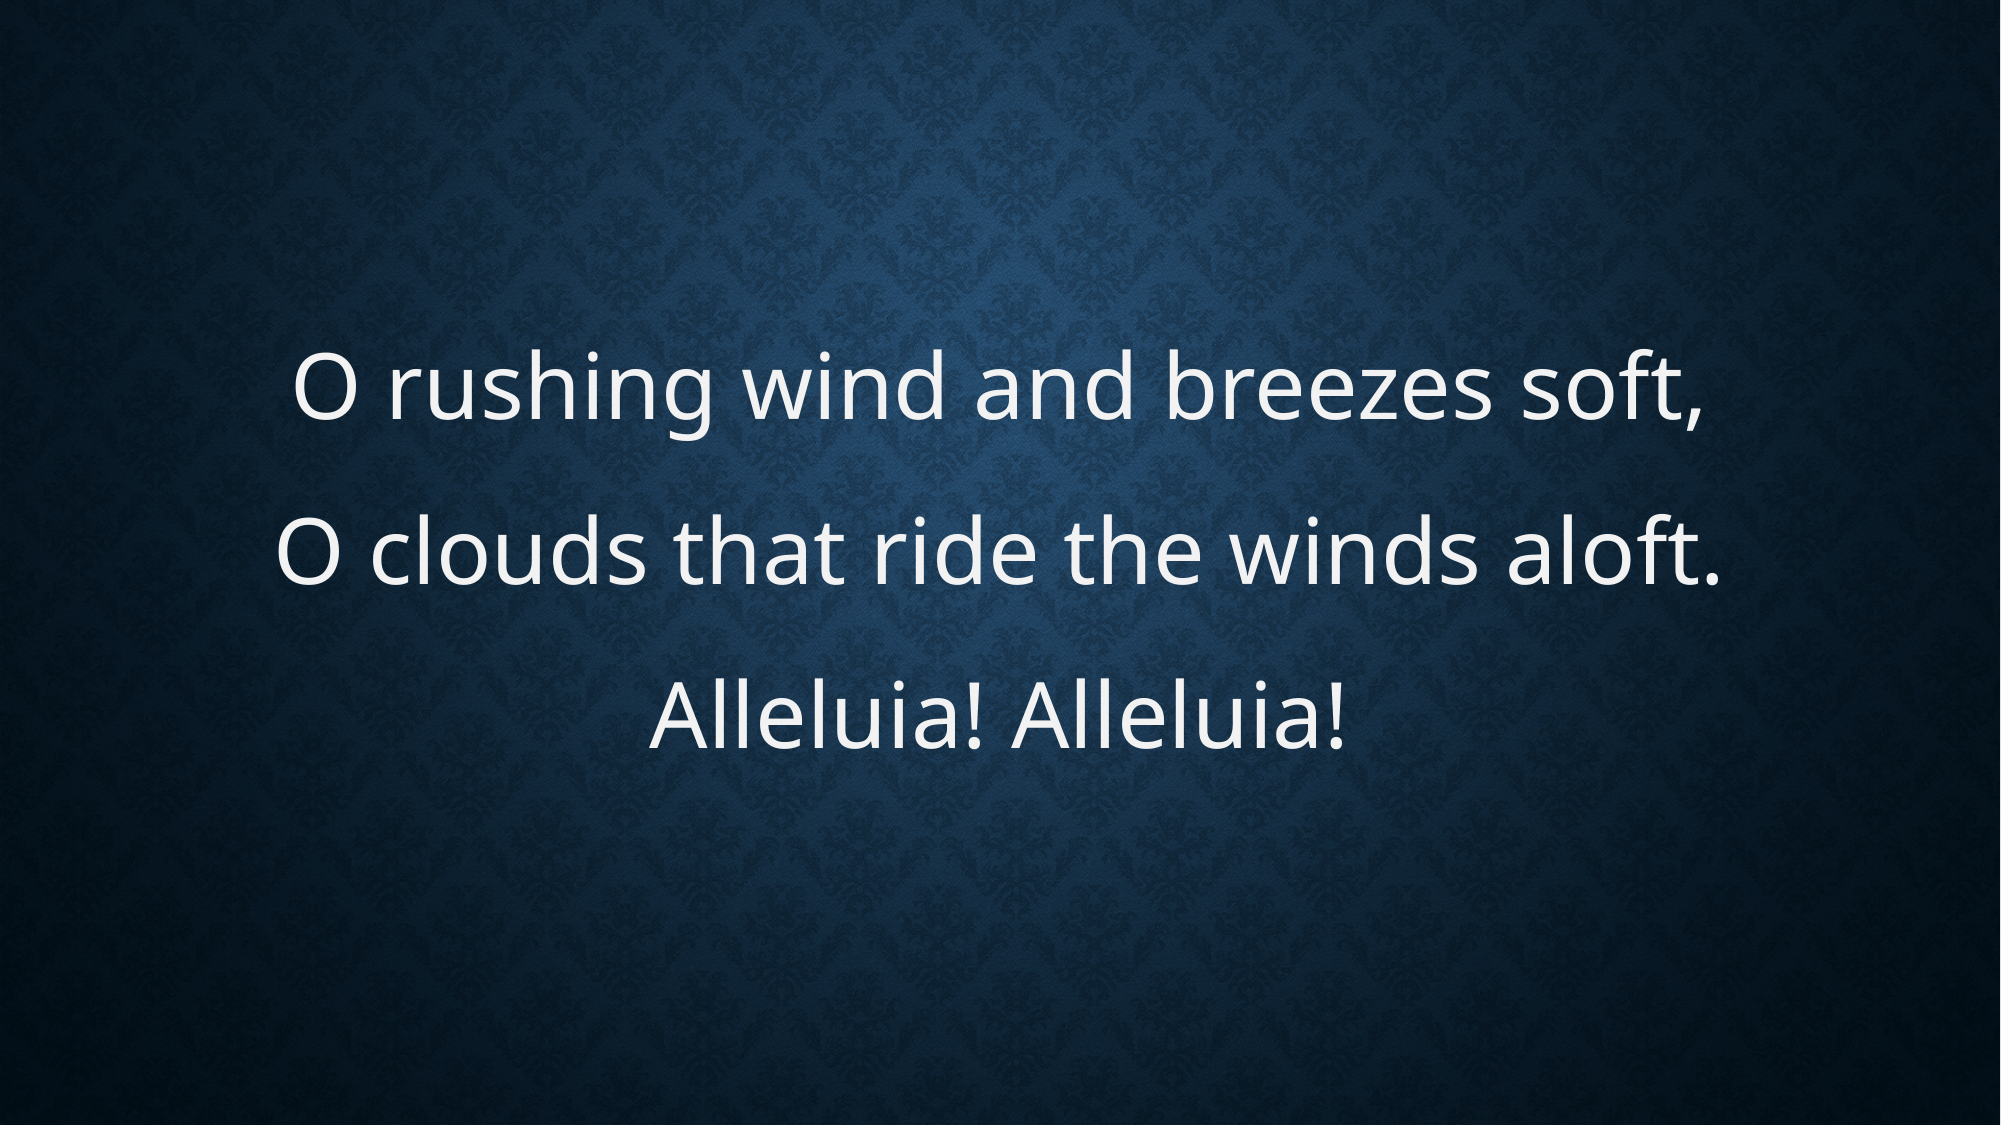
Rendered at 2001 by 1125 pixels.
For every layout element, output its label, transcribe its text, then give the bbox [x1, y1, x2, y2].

subtitle O rushing wind and breezes soft, O clouds that ride the winds aloft. Alleluia! Alleluia! [64, 70, 1936, 970]
